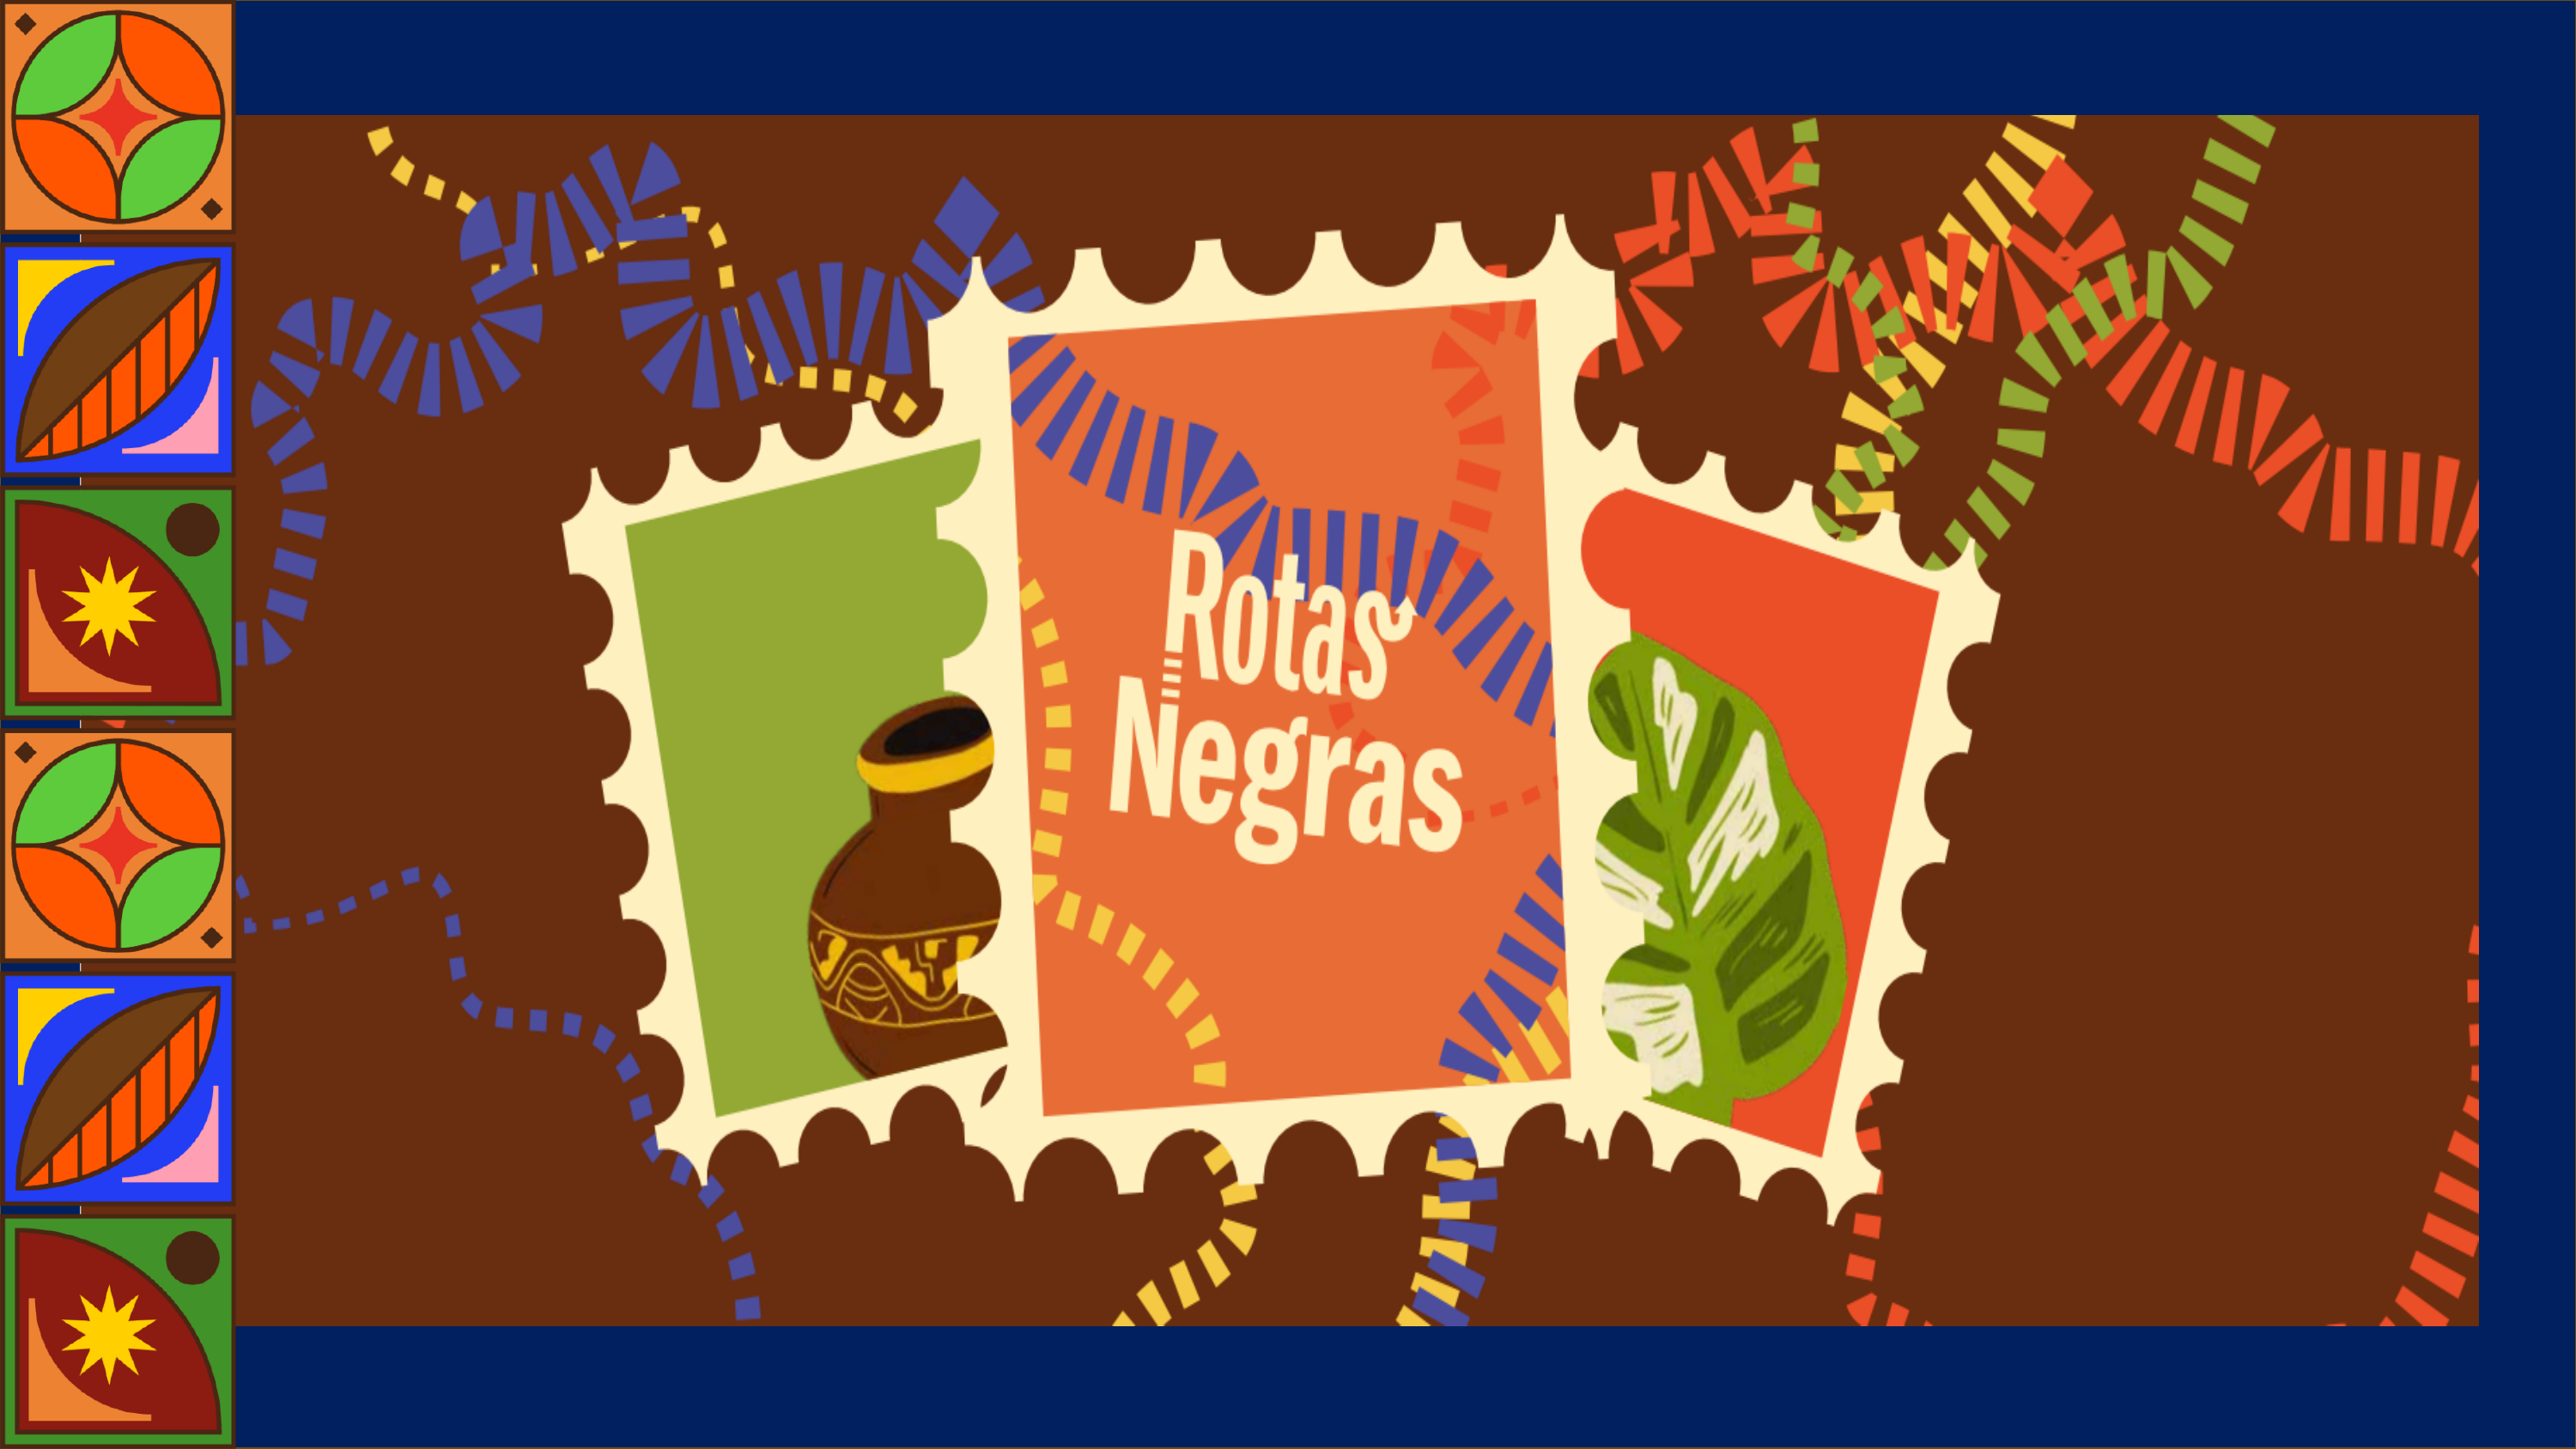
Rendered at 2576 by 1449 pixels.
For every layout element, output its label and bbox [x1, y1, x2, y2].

picture [0, 0, 2479, 1449]
text_box [236, 0, 2576, 1449]
